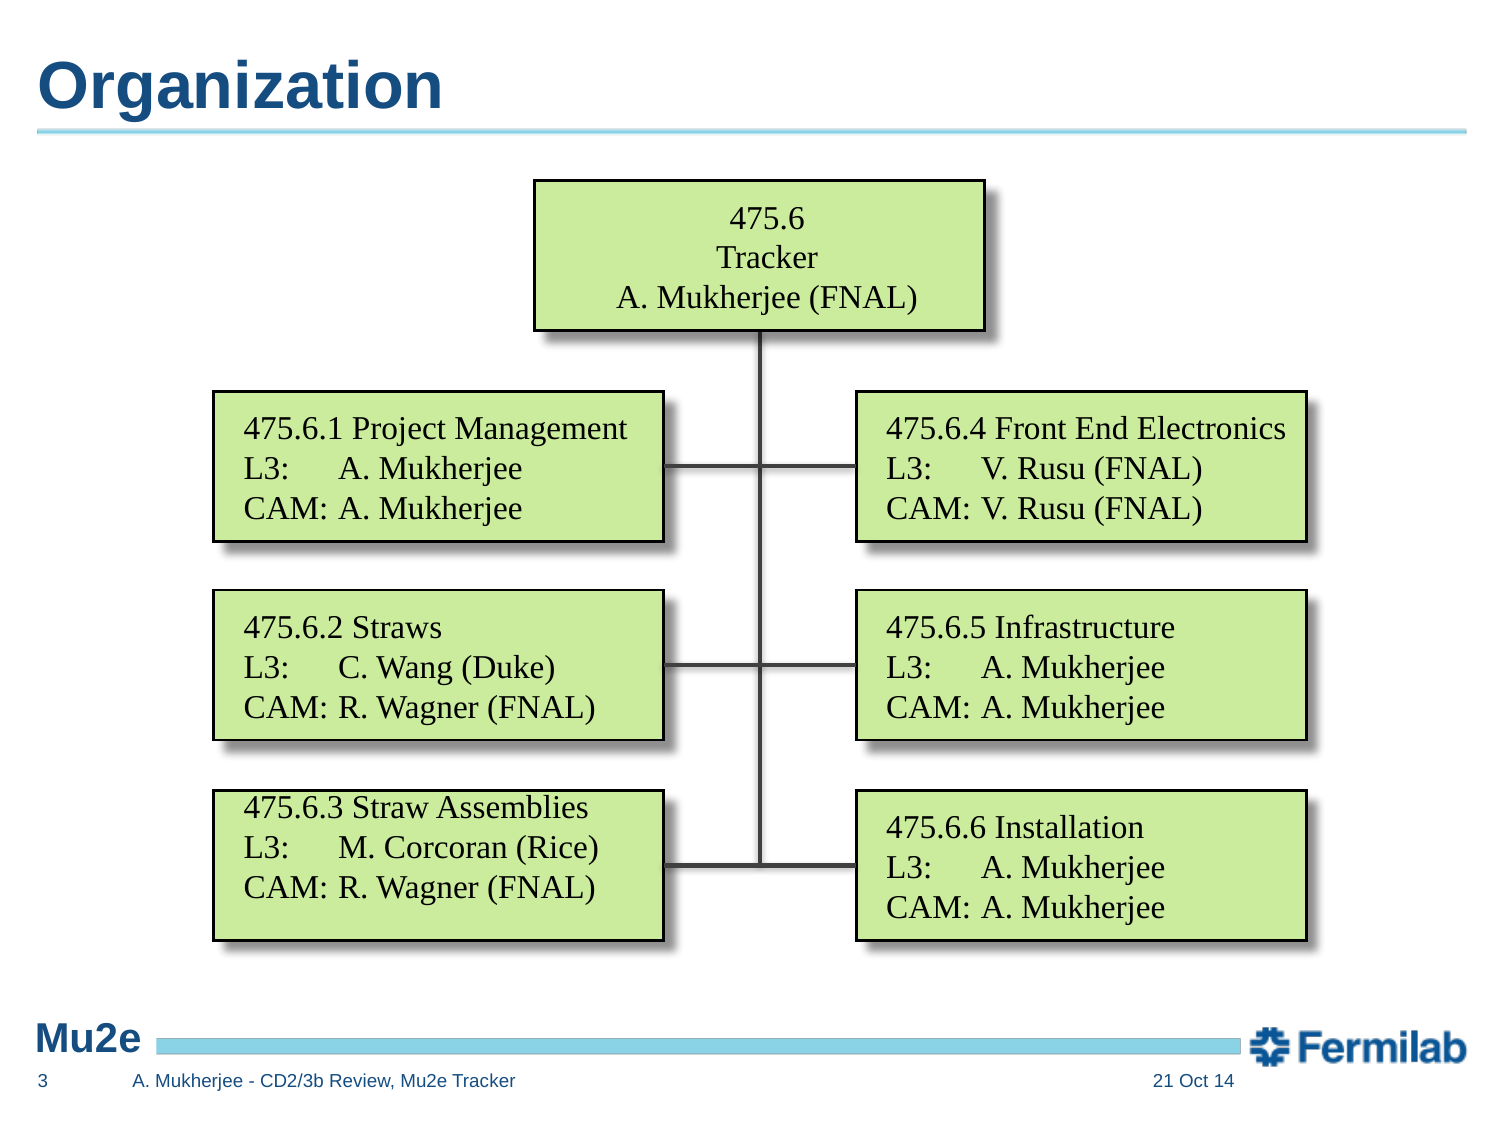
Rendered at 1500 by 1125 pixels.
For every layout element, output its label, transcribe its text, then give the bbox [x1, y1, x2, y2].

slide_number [1058, 1068, 1235, 1109]
text_box 475.6 Tracker A. Mukherjee (FNAL) [534, 180, 985, 331]
text_box 475.6.5 Infrastructure L3: A. Mukherjee CAM: A. Mukherjee [856, 589, 1307, 740]
text_box 475.6.1 Project Management L3: A. Mukherjee CAM: A. Mukherjee [213, 391, 664, 542]
text_box 475.6.3 Straw Assemblies L3: M. Corcoran (Rice) CAM: R. Wagner (FNAL) [213, 790, 664, 941]
footer A. Mukherjee - CD2/3b Review, Mu2e Tracker [132, 1068, 1014, 1109]
text_box 475.6.6 Installation L3: A. Mukherjee CAM: A. Mukherjee [856, 790, 1307, 941]
title Organization [37, 17, 1463, 123]
text_box 475.6.2 Straws L3: C. Wang (Duke) CAM: R. Wagner (FNAL) [213, 589, 664, 740]
text_box 475.6.4 Front End Electronics L3: V. Rusu (FNAL) CAM: V. Rusu (FNAL) [856, 391, 1307, 542]
slide_number 3 [37, 1068, 111, 1109]
